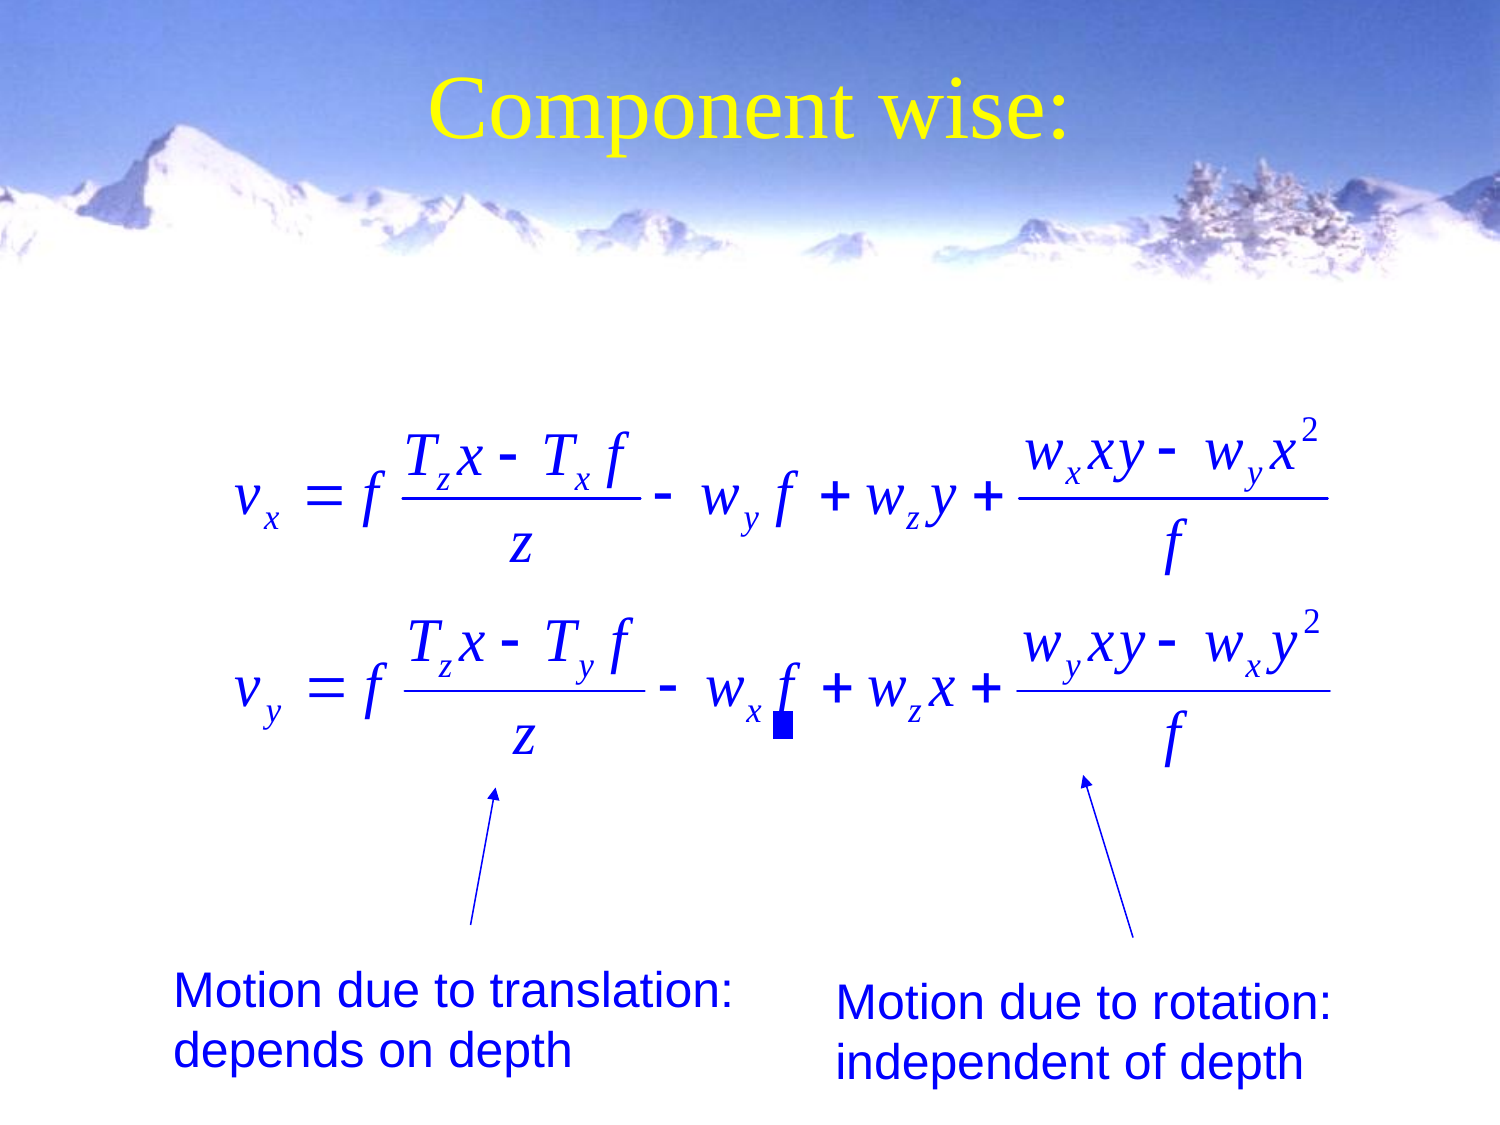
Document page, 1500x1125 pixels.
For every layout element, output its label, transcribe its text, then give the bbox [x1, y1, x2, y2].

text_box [225, 399, 1341, 779]
text_box Motion due to rotation: independent of depth [820, 962, 1349, 1098]
picture [0, 238, 1500, 286]
title Component wise: [0, 0, 1500, 238]
text_box [470, 788, 500, 925]
text_box Motion due to translation: depends on depth [158, 949, 750, 1085]
